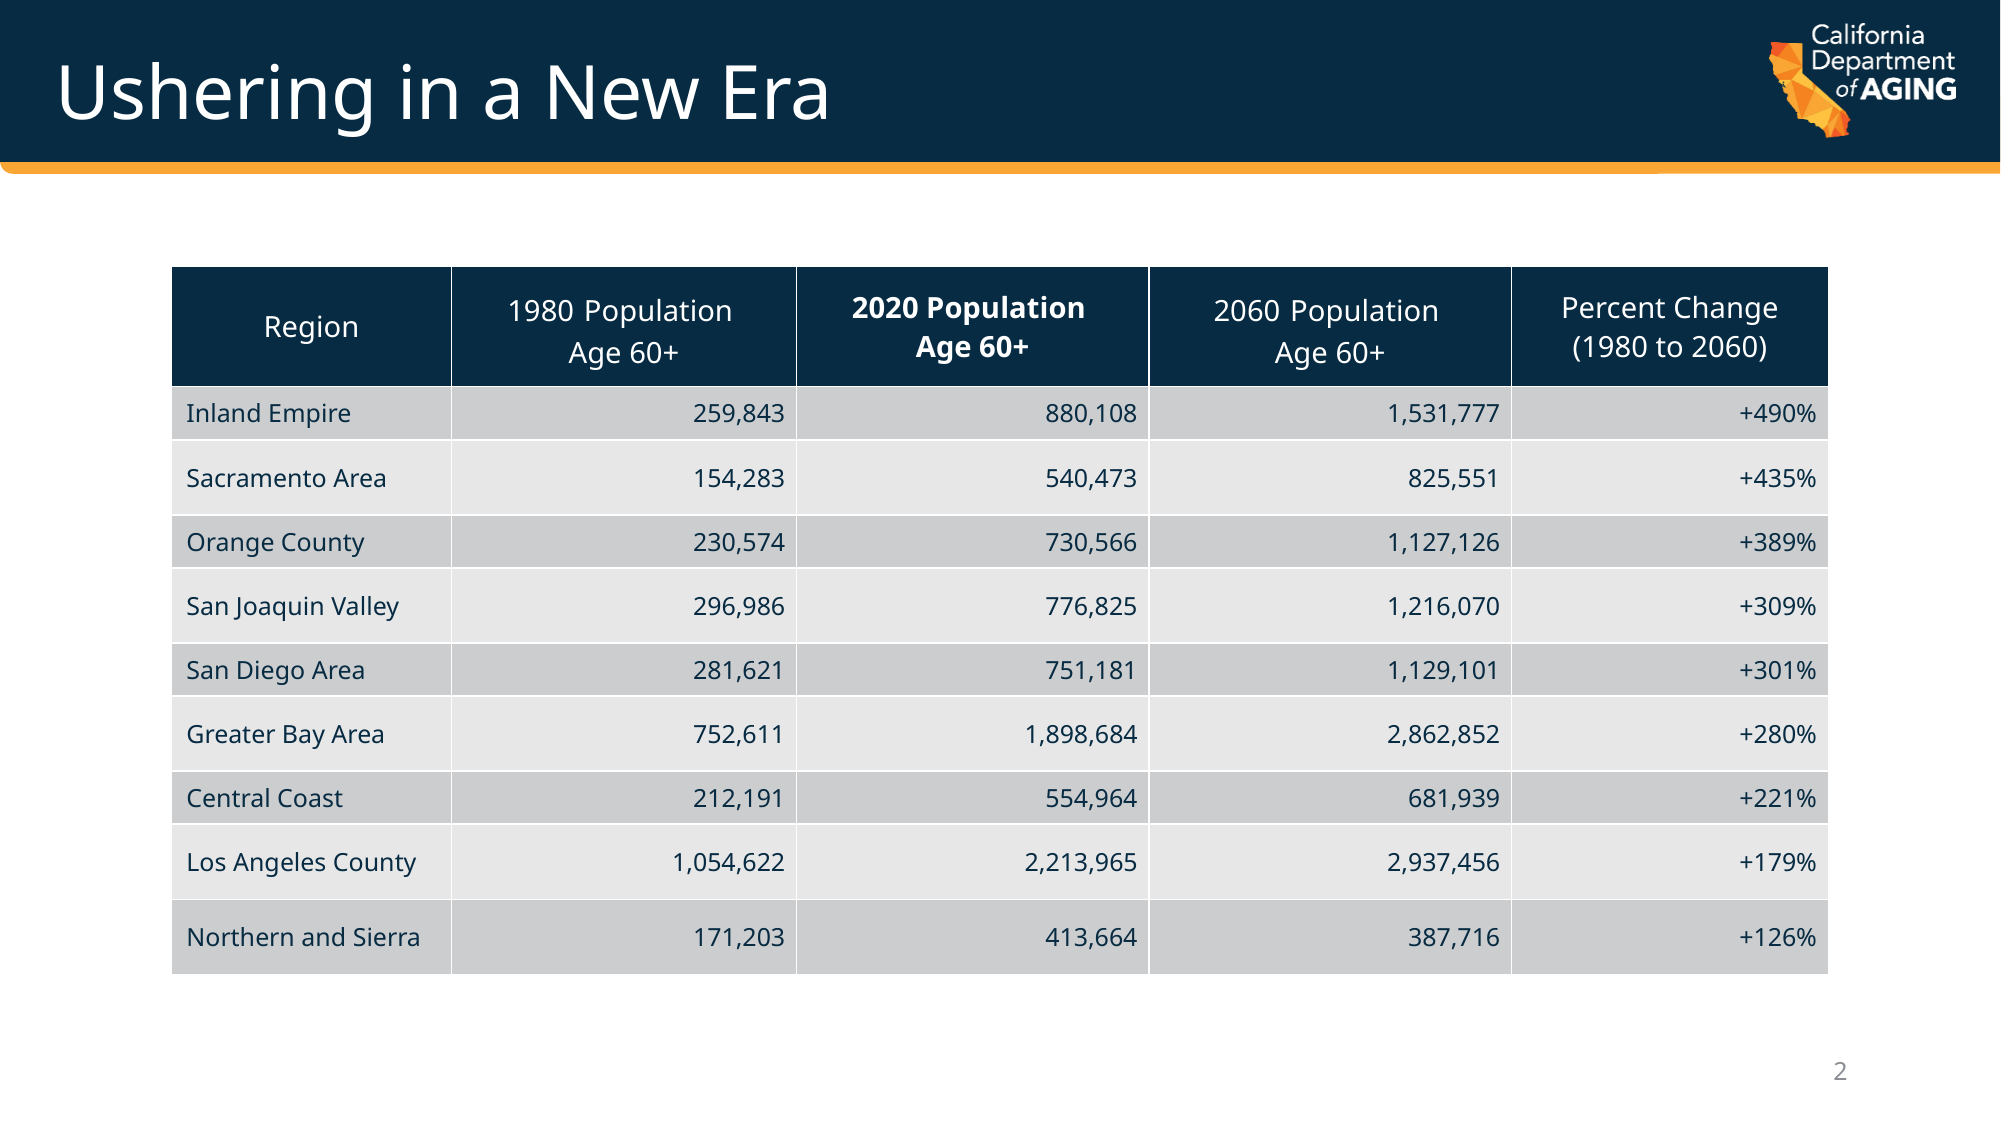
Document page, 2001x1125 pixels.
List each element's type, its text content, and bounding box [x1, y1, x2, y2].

table_cell 230,574 [452, 516, 796, 567]
table_header 2020 Population Age 60+ [797, 267, 1148, 386]
table_cell 387,716 [1150, 900, 1511, 974]
table_cell +301% [1512, 644, 1828, 695]
table_cell +280% [1512, 697, 1828, 770]
table_header 1980​ Population Age 60+​ [452, 267, 796, 386]
table_cell 776,825 [797, 569, 1148, 642]
table_cell 2,937,456 [1150, 825, 1511, 899]
table_cell Orange County​ [172, 516, 451, 567]
table_cell 540,473 [797, 441, 1148, 514]
table_cell 1,898,684 [797, 697, 1148, 770]
table_cell +435% [1512, 441, 1828, 514]
table_cell 825,551 [1150, 441, 1511, 514]
table_cell 1,054,622 [452, 825, 796, 899]
table_cell 880,108 [797, 387, 1148, 439]
table_cell 751,181 [797, 644, 1148, 695]
table_cell 259,843 [452, 387, 796, 439]
slide_number 2 [1412, 1042, 1863, 1103]
table_cell 413,664 [797, 900, 1148, 974]
table_cell 296,986 [452, 569, 796, 642]
table_cell Greater Bay Area​ [172, 697, 451, 770]
table_cell 730,566 [797, 516, 1148, 567]
table_cell 2,213,965 [797, 825, 1148, 899]
table_cell 1,531,777 [1150, 387, 1511, 439]
table_cell Los Angeles County​ [172, 825, 451, 899]
table_cell 1,129,101 [1150, 644, 1511, 695]
table_cell +221% [1512, 772, 1828, 823]
table_cell 1,127,126 [1150, 516, 1511, 567]
table_cell Northern and Sierra​ [172, 900, 451, 974]
table_cell 2,862,852 [1150, 697, 1511, 770]
table_cell Inland Empire​ [172, 387, 451, 439]
table_cell 281,621 [452, 644, 796, 695]
table_cell +389% [1512, 516, 1828, 567]
picture [1769, 23, 1956, 138]
table_cell +179% [1512, 825, 1828, 899]
table_cell 554,964 [797, 772, 1148, 823]
table_header Percent Change​ (1980 to 2060) [1512, 267, 1828, 386]
table_cell +309% [1512, 569, 1828, 642]
text_box Ushering in a New Era [40, 34, 1766, 149]
table_cell Sacramento Area​ [172, 441, 451, 514]
table_cell San Diego Area​ [172, 644, 451, 695]
table_cell 1,216,070 [1150, 569, 1511, 642]
table_header 2060​ Population Age 60+​ [1150, 267, 1511, 386]
table_cell Central Coast​ [172, 772, 451, 823]
table_cell San Joaquin Valley​ [172, 569, 451, 642]
table_cell 752,611 [452, 697, 796, 770]
table_header Region​ [172, 267, 451, 386]
table_cell 154,283 [452, 441, 796, 514]
table_cell 212,191 [452, 772, 796, 823]
table_cell +490% [1512, 387, 1828, 439]
table_cell 681,939 [1150, 772, 1511, 823]
table_cell +126% [1512, 900, 1828, 974]
table_cell 171,203 [452, 900, 796, 974]
